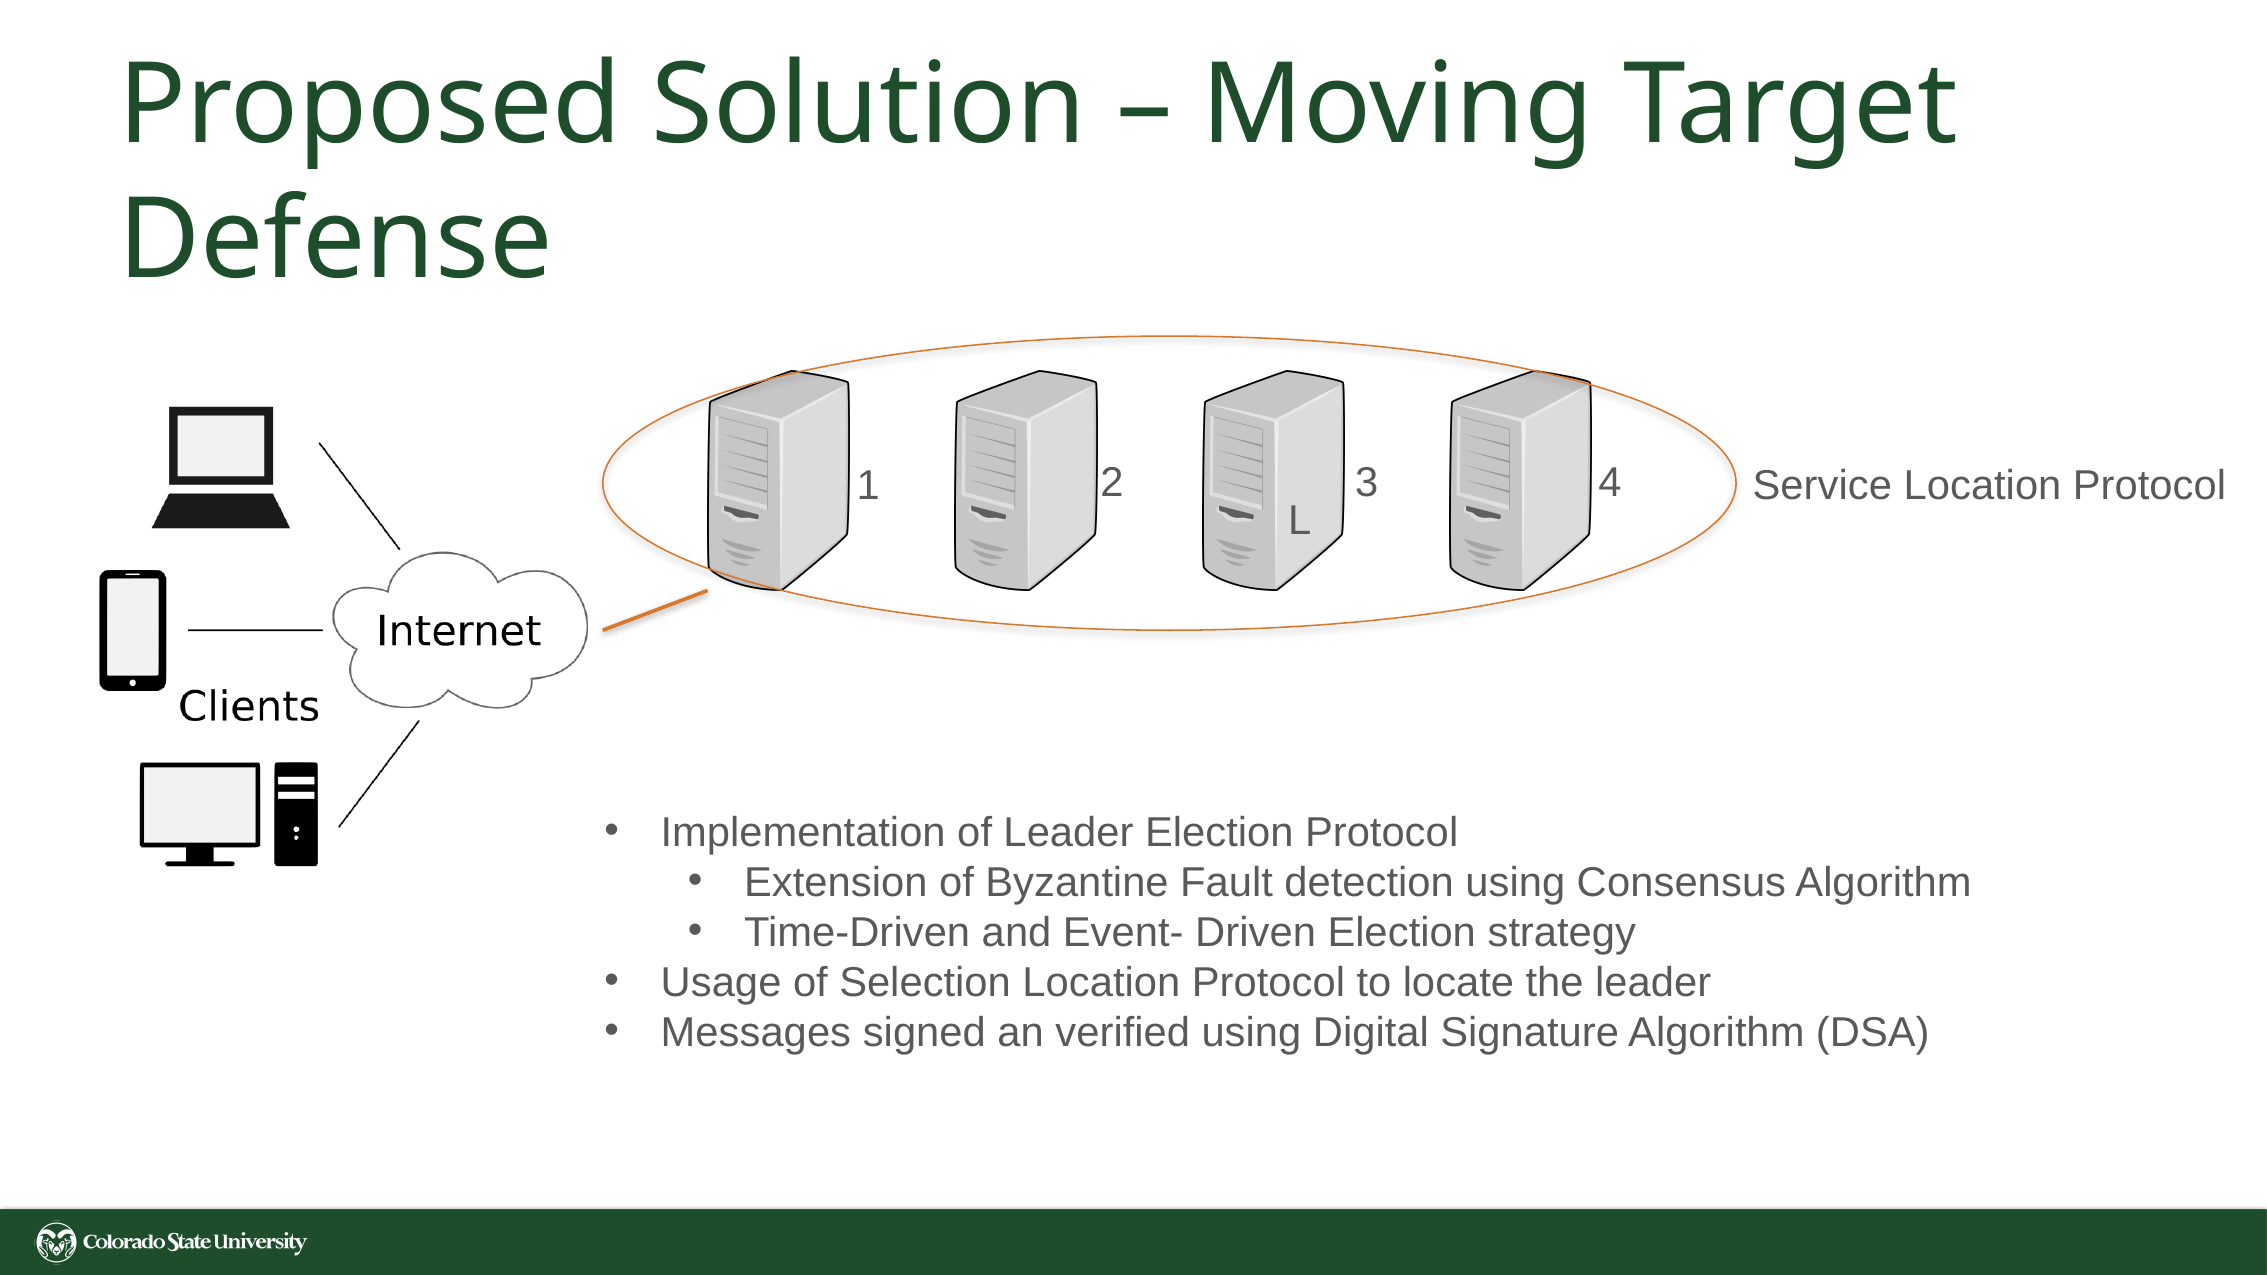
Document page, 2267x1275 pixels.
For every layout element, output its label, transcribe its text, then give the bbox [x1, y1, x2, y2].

text_box [813, 335, 1526, 632]
text_box Implementation of Leader Election Protocol Extension of Byzantine Fault detection using Consensus Algorithm Time-Driven and Event- Driven Election strategy Usage of Selection Location Protocol to locate the leader Messages signed an verified using Digital Signature Algorithm (DSA) [589, 797, 1988, 1063]
picture [1449, 370, 1592, 591]
picture [954, 370, 1098, 591]
picture [707, 370, 851, 591]
picture [26, 370, 603, 891]
text_box [609, 399, 702, 568]
text_box Service Location Protocol [1737, 450, 2242, 516]
title Proposed Solution – Moving Target Defense [103, 148, 2164, 316]
text_box 1 [854, 450, 895, 516]
picture [24, 1209, 319, 1275]
text_box 2 [1101, 447, 1139, 512]
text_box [602, 590, 708, 631]
text_box [1598, 386, 1737, 581]
picture [1201, 370, 1345, 591]
text_box 3 [1350, 447, 1394, 512]
text_box 4 [1598, 447, 1637, 512]
